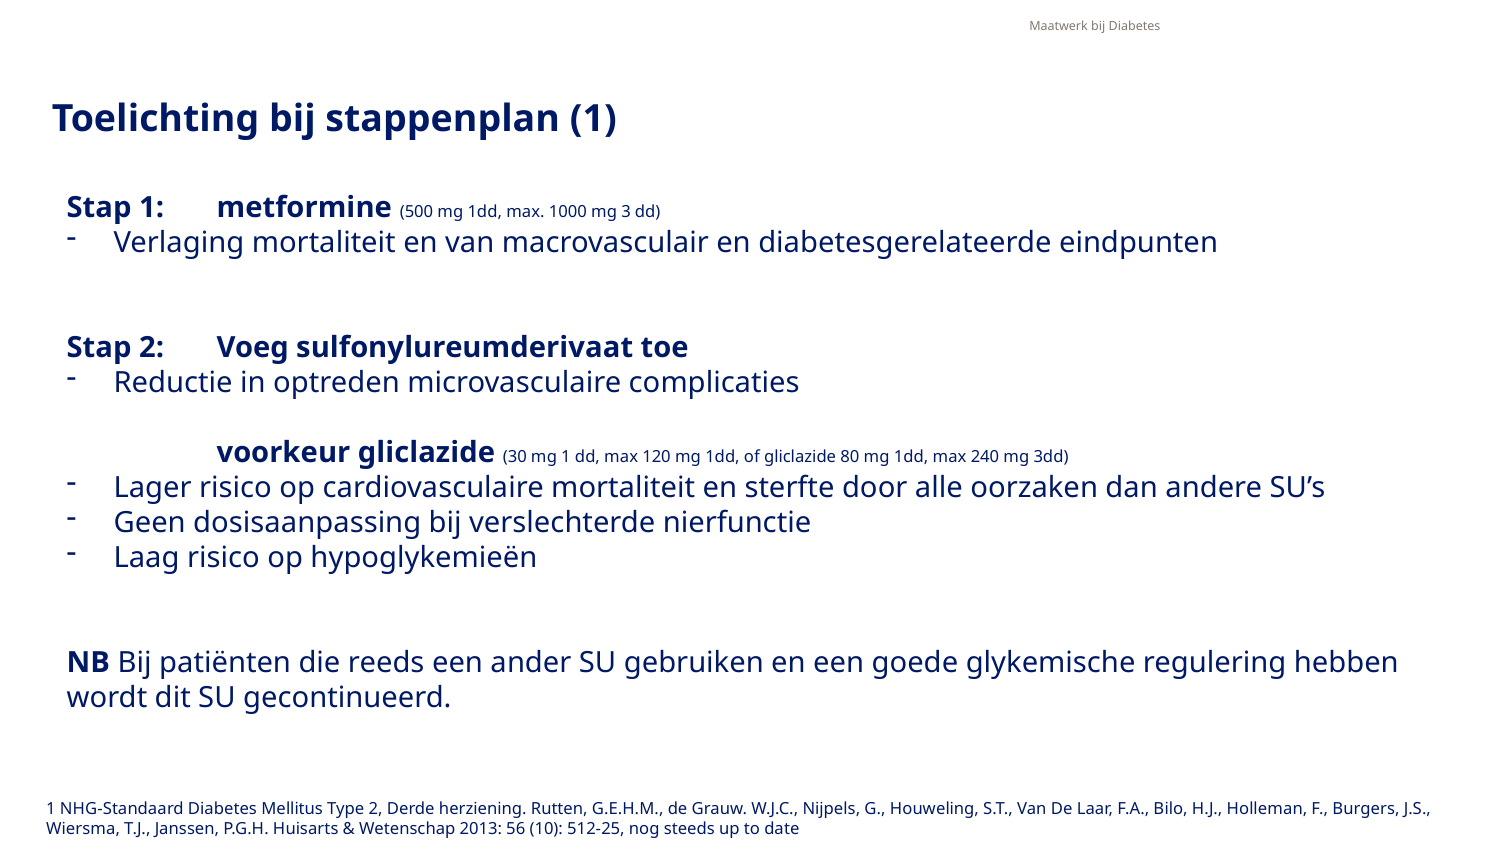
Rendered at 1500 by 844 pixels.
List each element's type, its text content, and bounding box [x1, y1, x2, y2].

title Toelichting bij stappenplan (1) [51, 84, 1448, 149]
text_box 1 NHG-Standaard Diabetes Mellitus Type 2, Derde herziening. Rutten, G.E.H.M., de Grauw. W.J.C., Nijpels, G., Houweling, S.T., Van De Laar, F.A., Bilo, H.J., Holleman, F., Burgers, J.S., Wiersma, T.J., Janssen, P.G.H. Huisarts & Wetenschap 2013: 56 (10): 512-25, nog steeds up to date [31, 790, 1500, 844]
footer Maatwerk bij Diabetes [684, 17, 1161, 34]
text_box Stap 1: metformine (500 mg 1dd, max. 1000 mg 3 dd) Verlaging mortaliteit en van macrovasculair en diabetesgerelateerde eindpunten Stap 2: Voeg sulfonylureumderivaat toe Reductie in optreden microvasculaire complicaties voorkeur gliclazide (30 mg 1 dd, max 120 mg 1dd, of gliclazide 80 mg 1dd, max 240 mg 3dd) Lager risico op cardiovasculaire mortaliteit en sterfte door alle oorzaken dan andere SU’s Geen dosisaanpassing bij verslechterde nierfunctie Laag risico op hypoglykemieën NB Bij patiënten die reeds een ander SU gebruiken en een goede glykemische regulering hebben wordt dit SU gecontinueerd. [51, 181, 1465, 721]
